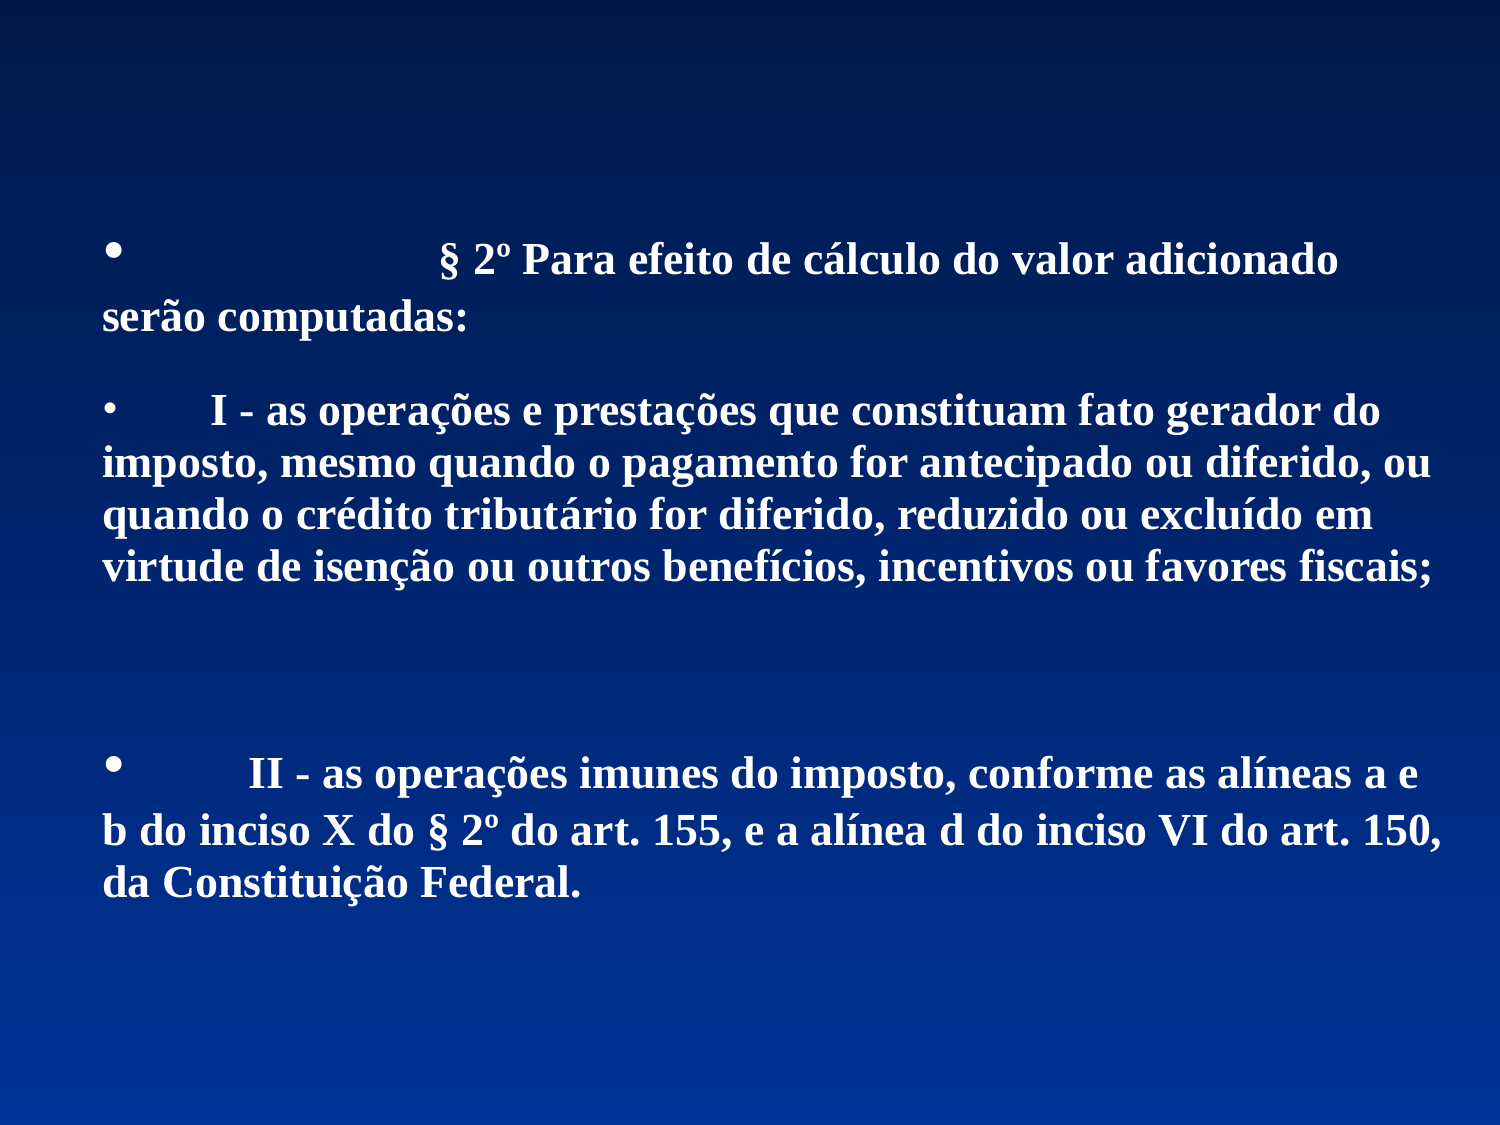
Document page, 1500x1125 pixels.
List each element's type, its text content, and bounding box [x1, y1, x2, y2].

text_box § 2º Para efeito de cálculo do valor adicionado serão computadas: I - as operações e prestações que constituam fato gerador do imposto, mesmo quando o pagamento for antecipado ou diferido, ou quando o crédito tributário for diferido, reduzido ou excluído em virtude de isenção ou outros benefícios, incentivos ou favores fiscais; II - as operações imunes do imposto, conforme as alíneas a e b do inciso X do § 2º do art. 155, e a alínea d do inciso VI do art. 150, da Constituição Federal. [87, 88, 1463, 1125]
